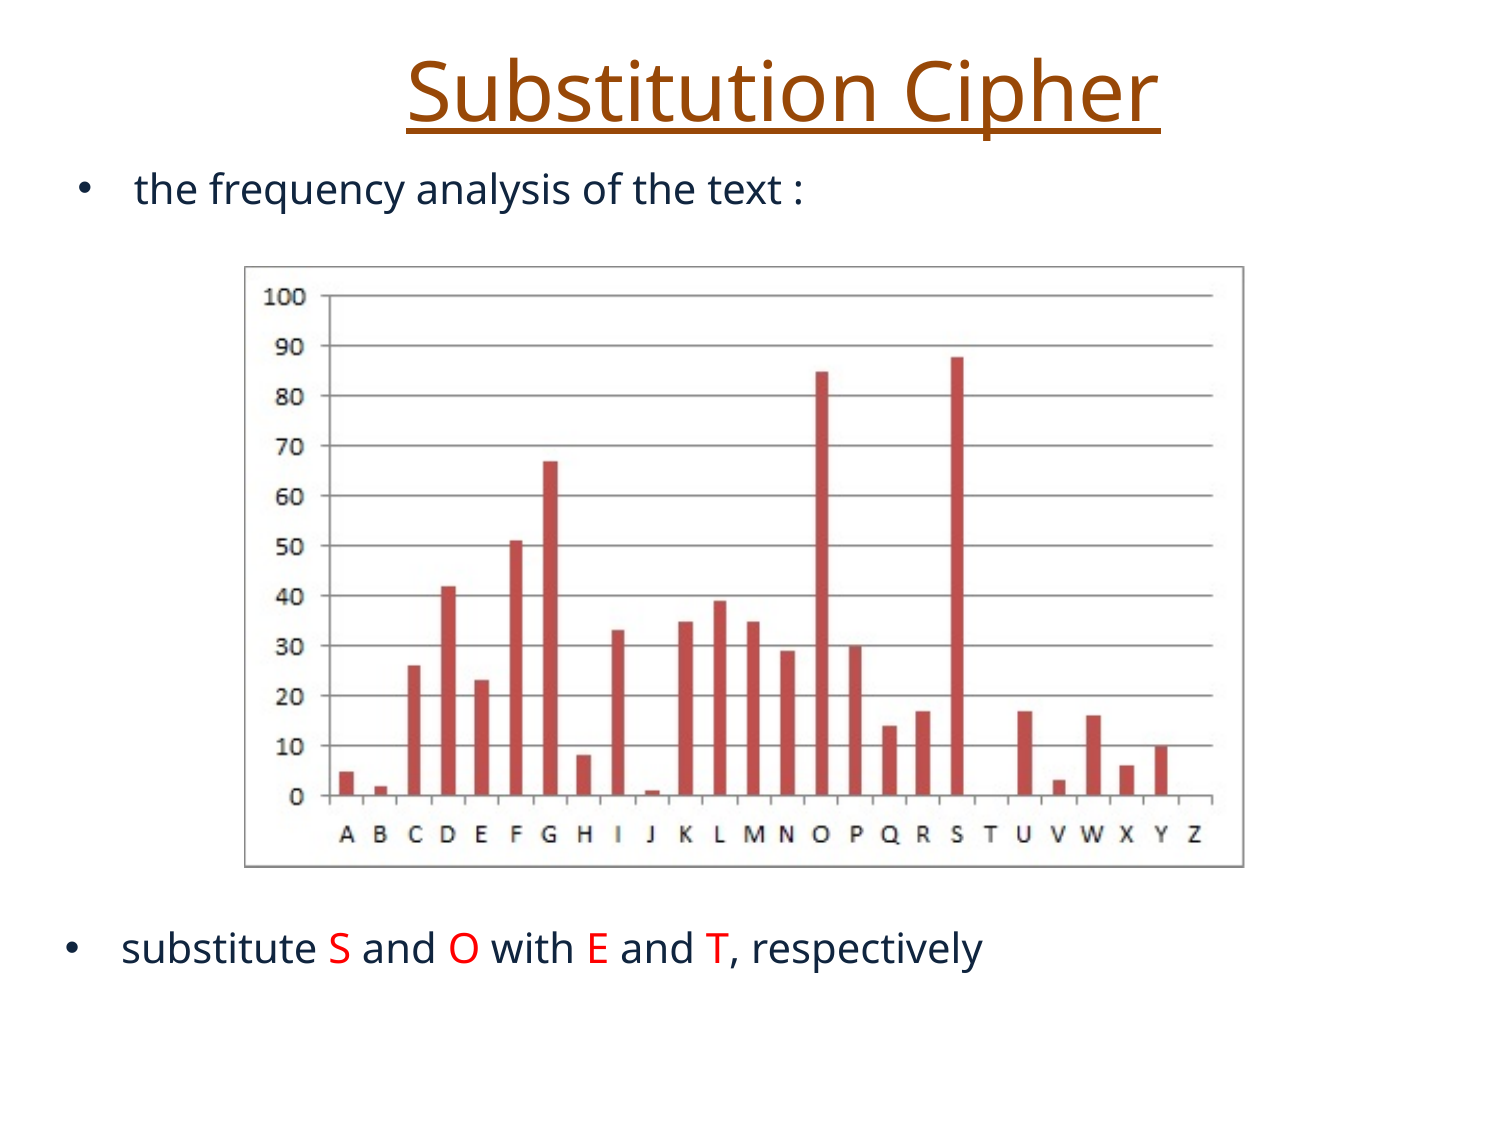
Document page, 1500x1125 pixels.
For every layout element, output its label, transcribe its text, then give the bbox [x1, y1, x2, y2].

text_box Substitution Cipher [244, 30, 1323, 146]
picture [244, 265, 1248, 868]
text_box substitute S and O with E and T, respectively [51, 864, 1019, 980]
text_box the frequency analysis of the text : [62, 155, 820, 220]
